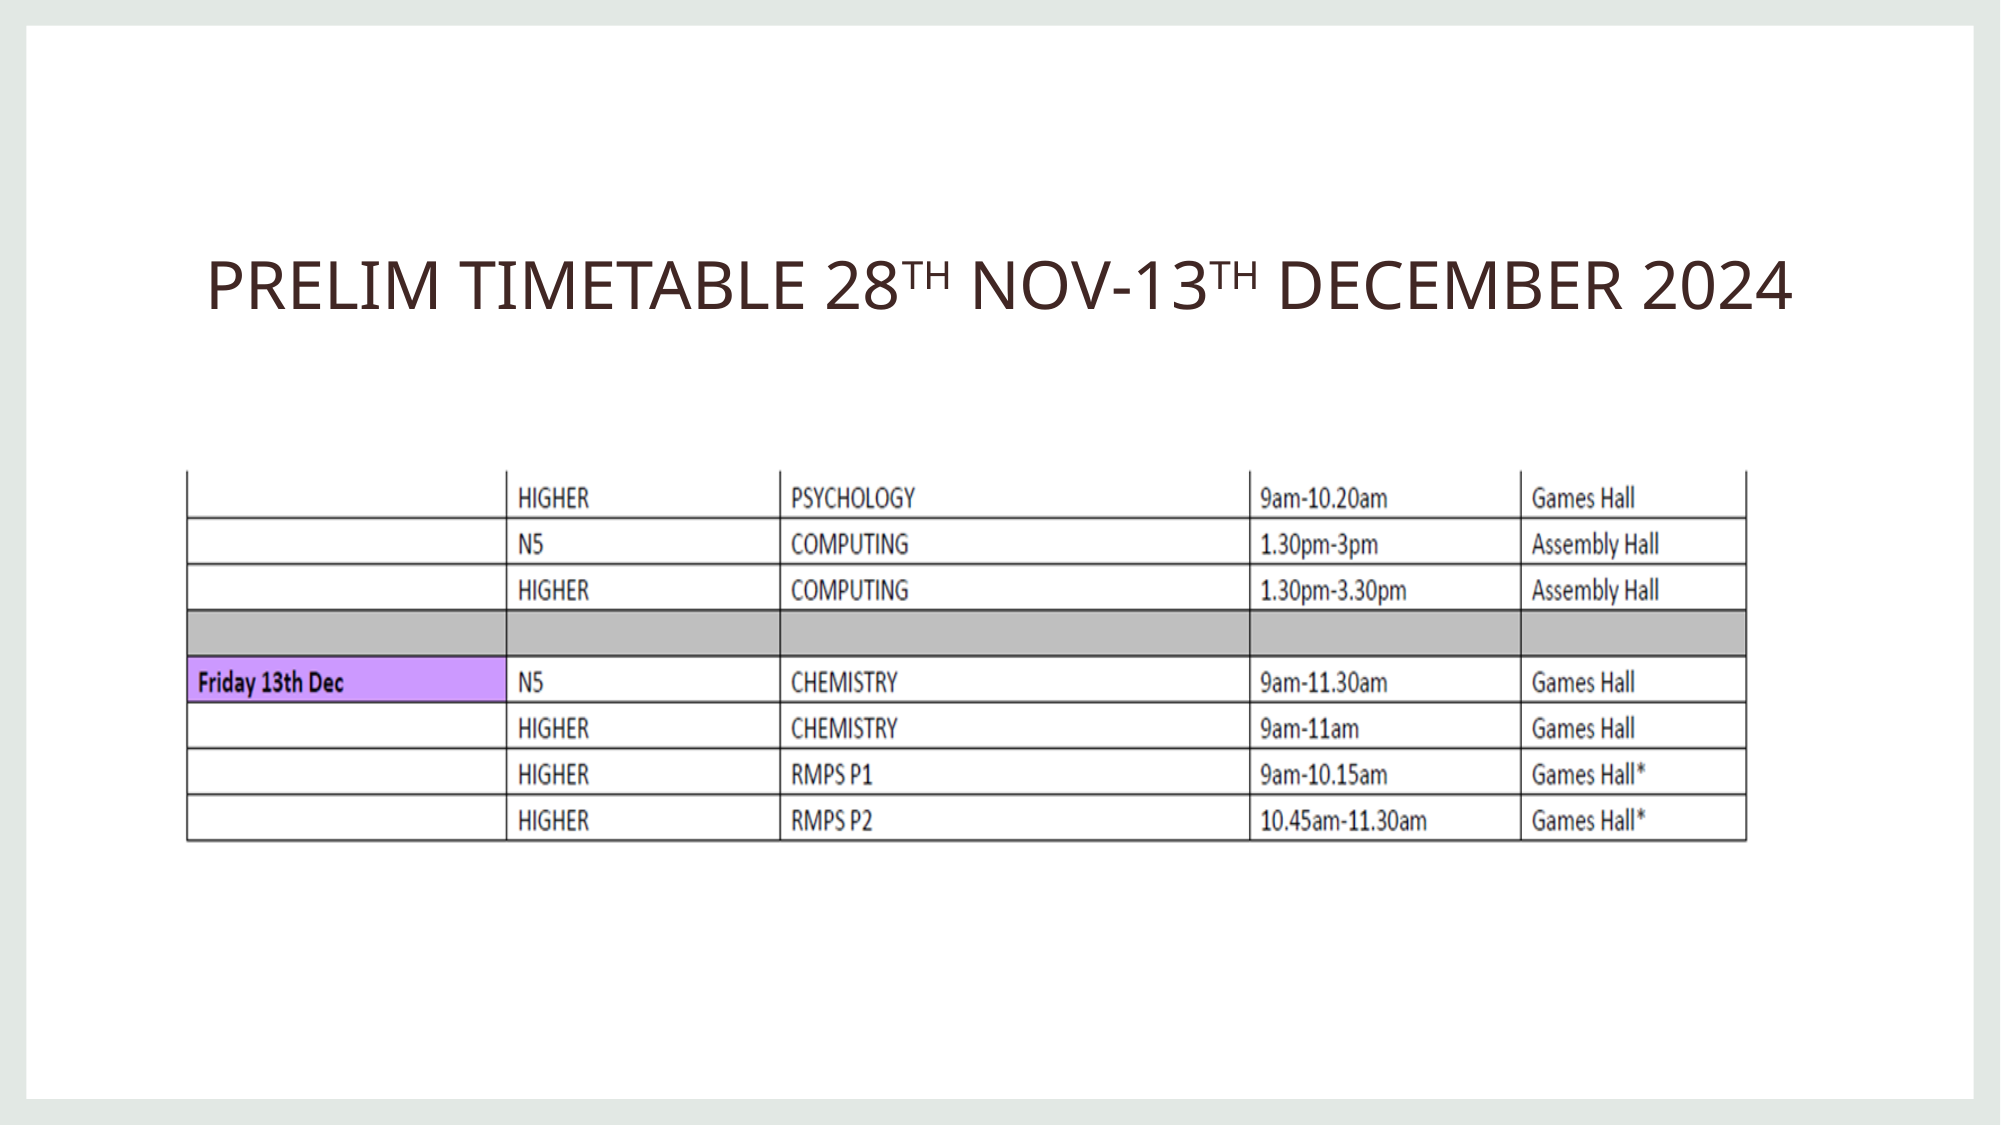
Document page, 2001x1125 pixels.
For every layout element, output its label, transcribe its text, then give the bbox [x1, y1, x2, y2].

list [168, 449, 1770, 890]
title PRELIM TIMETABLE 28TH NOV-13TH DECEMBER 2024 [168, 118, 1832, 331]
